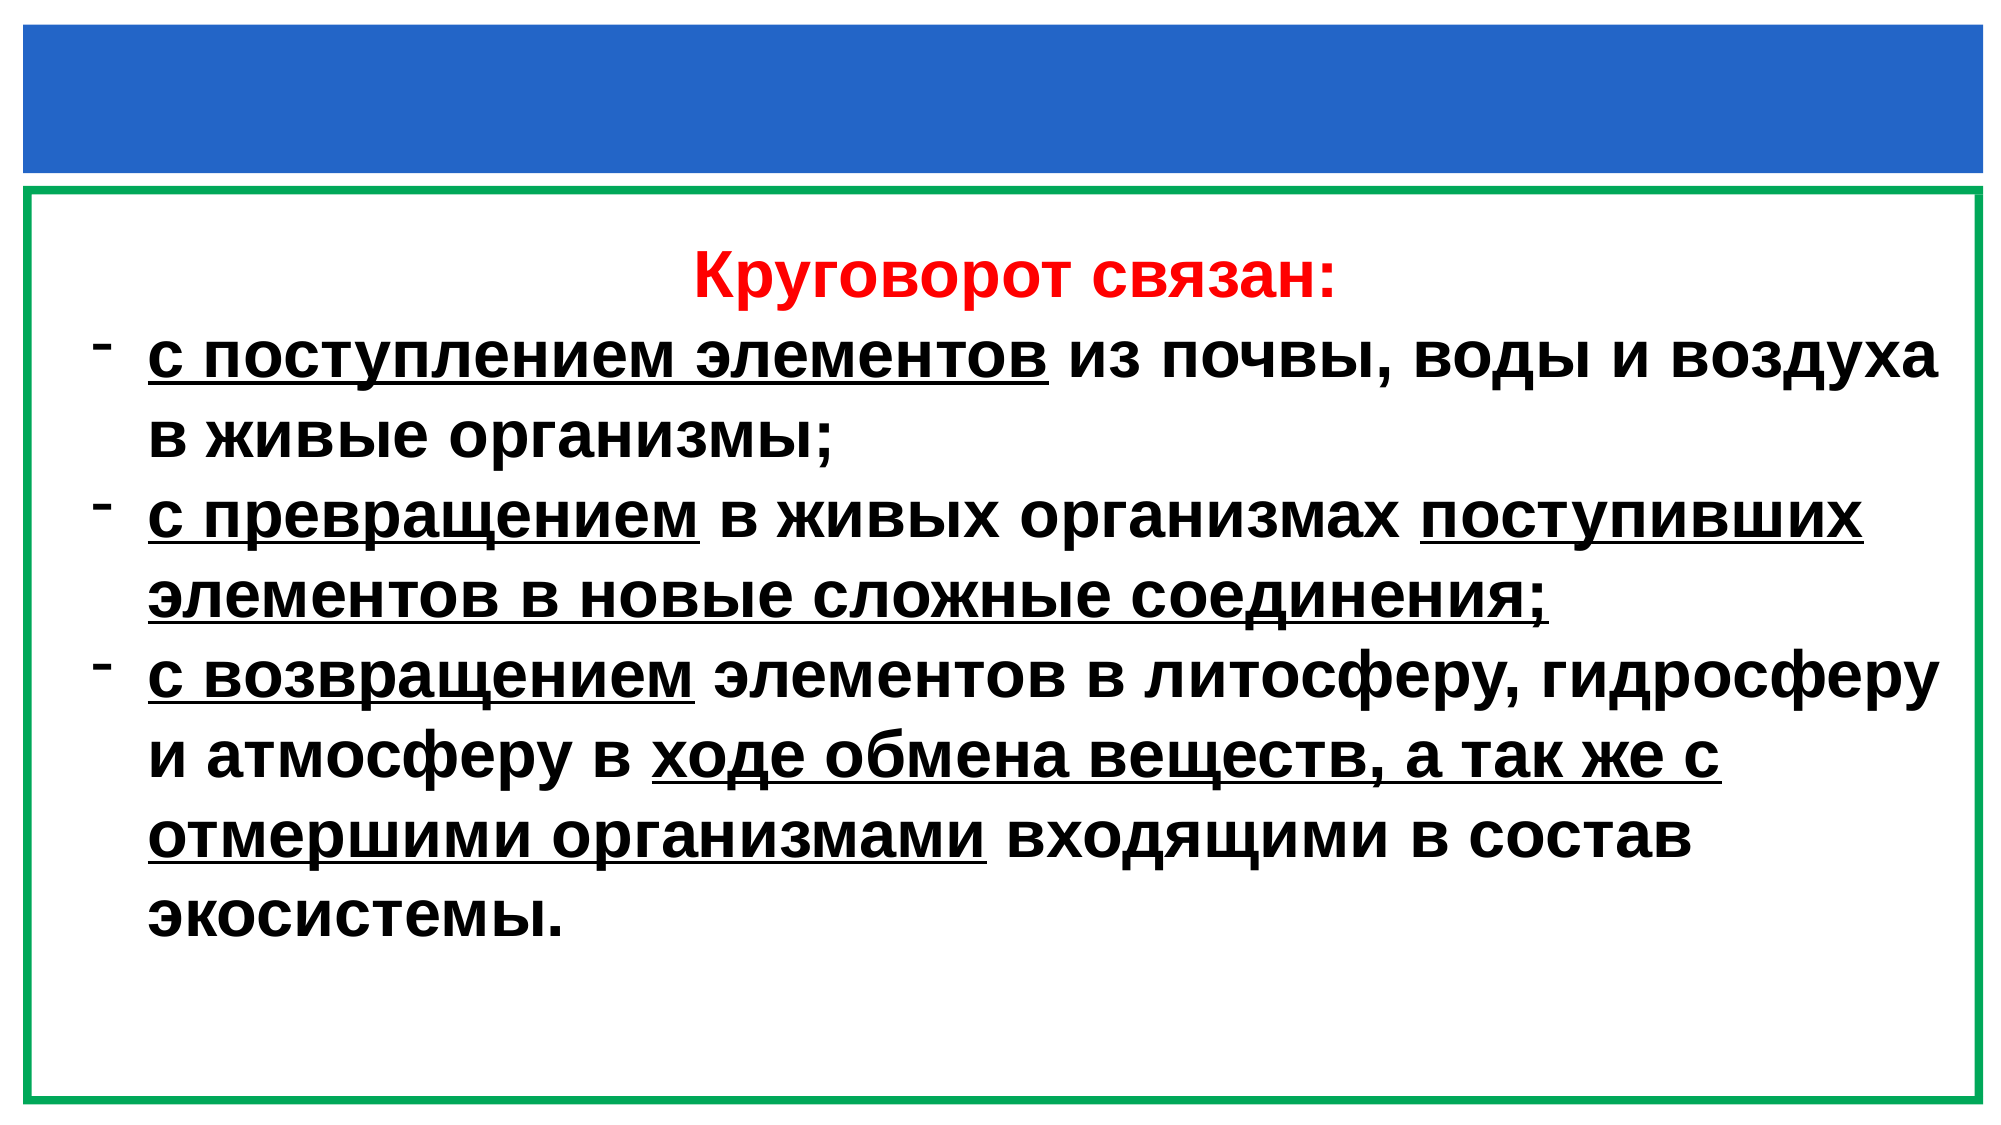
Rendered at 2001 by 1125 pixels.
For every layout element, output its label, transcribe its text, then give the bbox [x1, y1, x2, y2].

text_box Круговорот связан: с поступлением элементов из почвы, воды и воздуха в живые организмы; с превращением в живых организмах поступивших элементов в новые сложные соединения; с возвращением элементов в литосферу, гидросферу и атмосферу в ходе обмена веществ, а так же с отмершими организмами входящими в состав экосистемы. [76, 0, 1957, 958]
text_box [1957, 509, 2000, 930]
